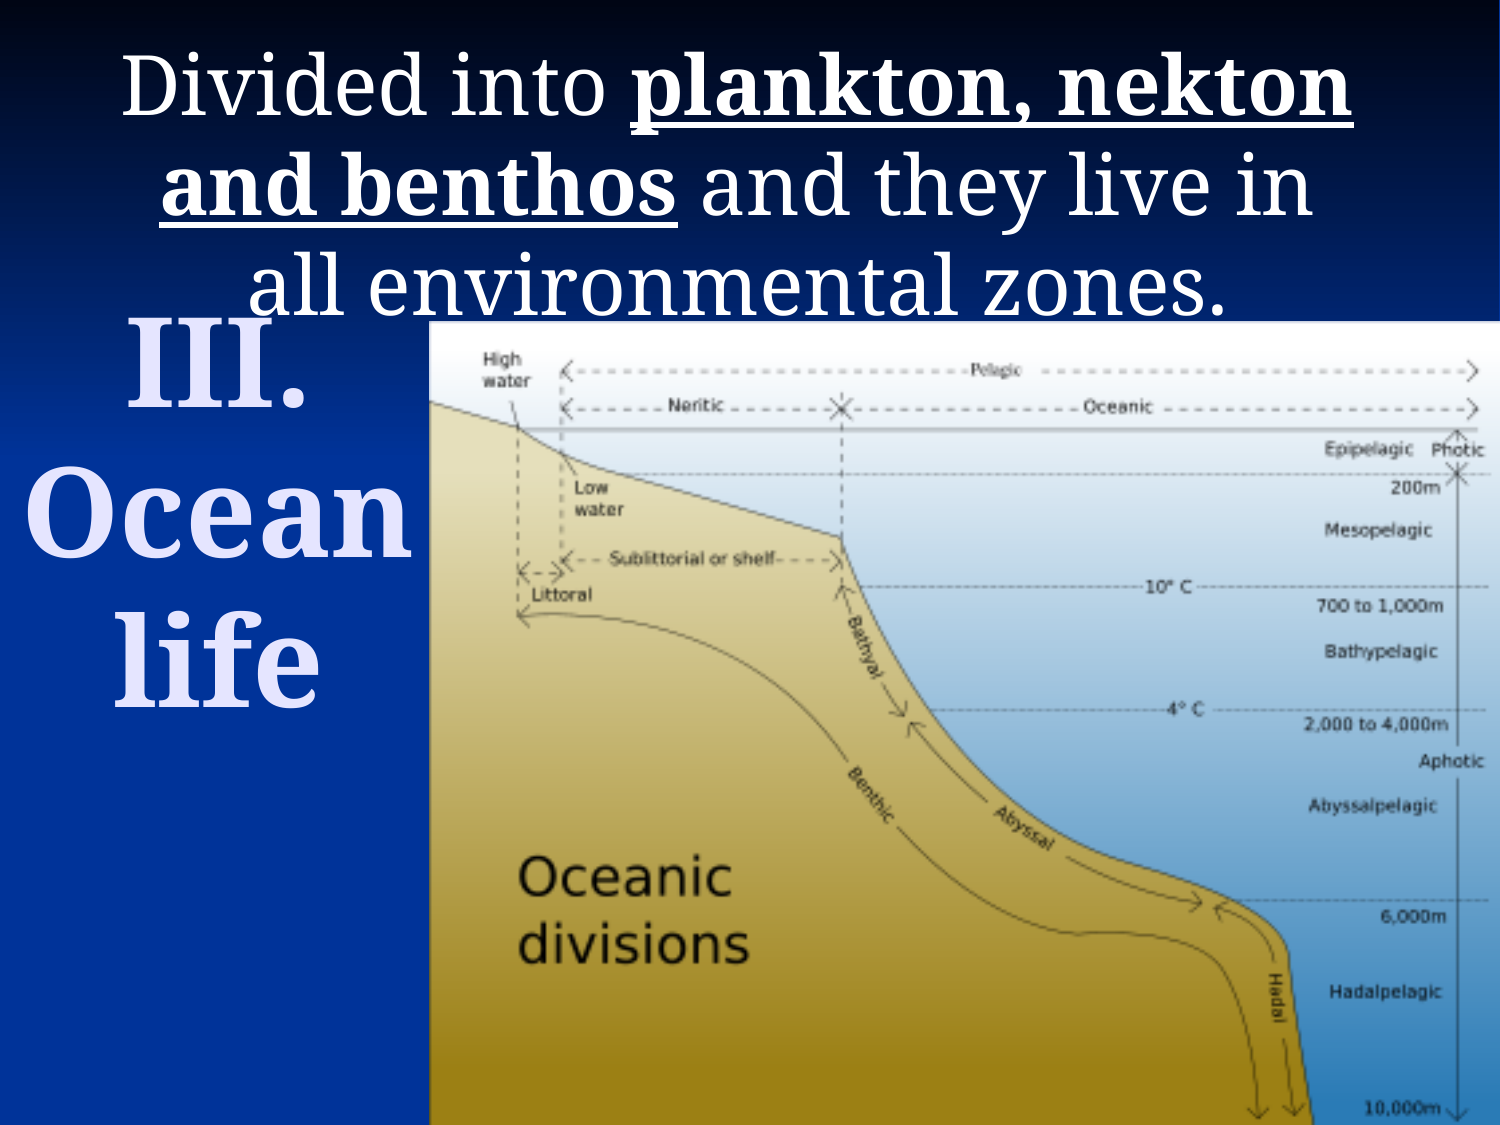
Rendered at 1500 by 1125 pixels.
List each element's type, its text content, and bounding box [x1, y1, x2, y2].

picture [428, 321, 1500, 1125]
subtitle Divided into plankton, nekton and benthos and they live in all environmental zones. [87, 24, 1388, 401]
title III. Ocean life [0, 349, 423, 666]
